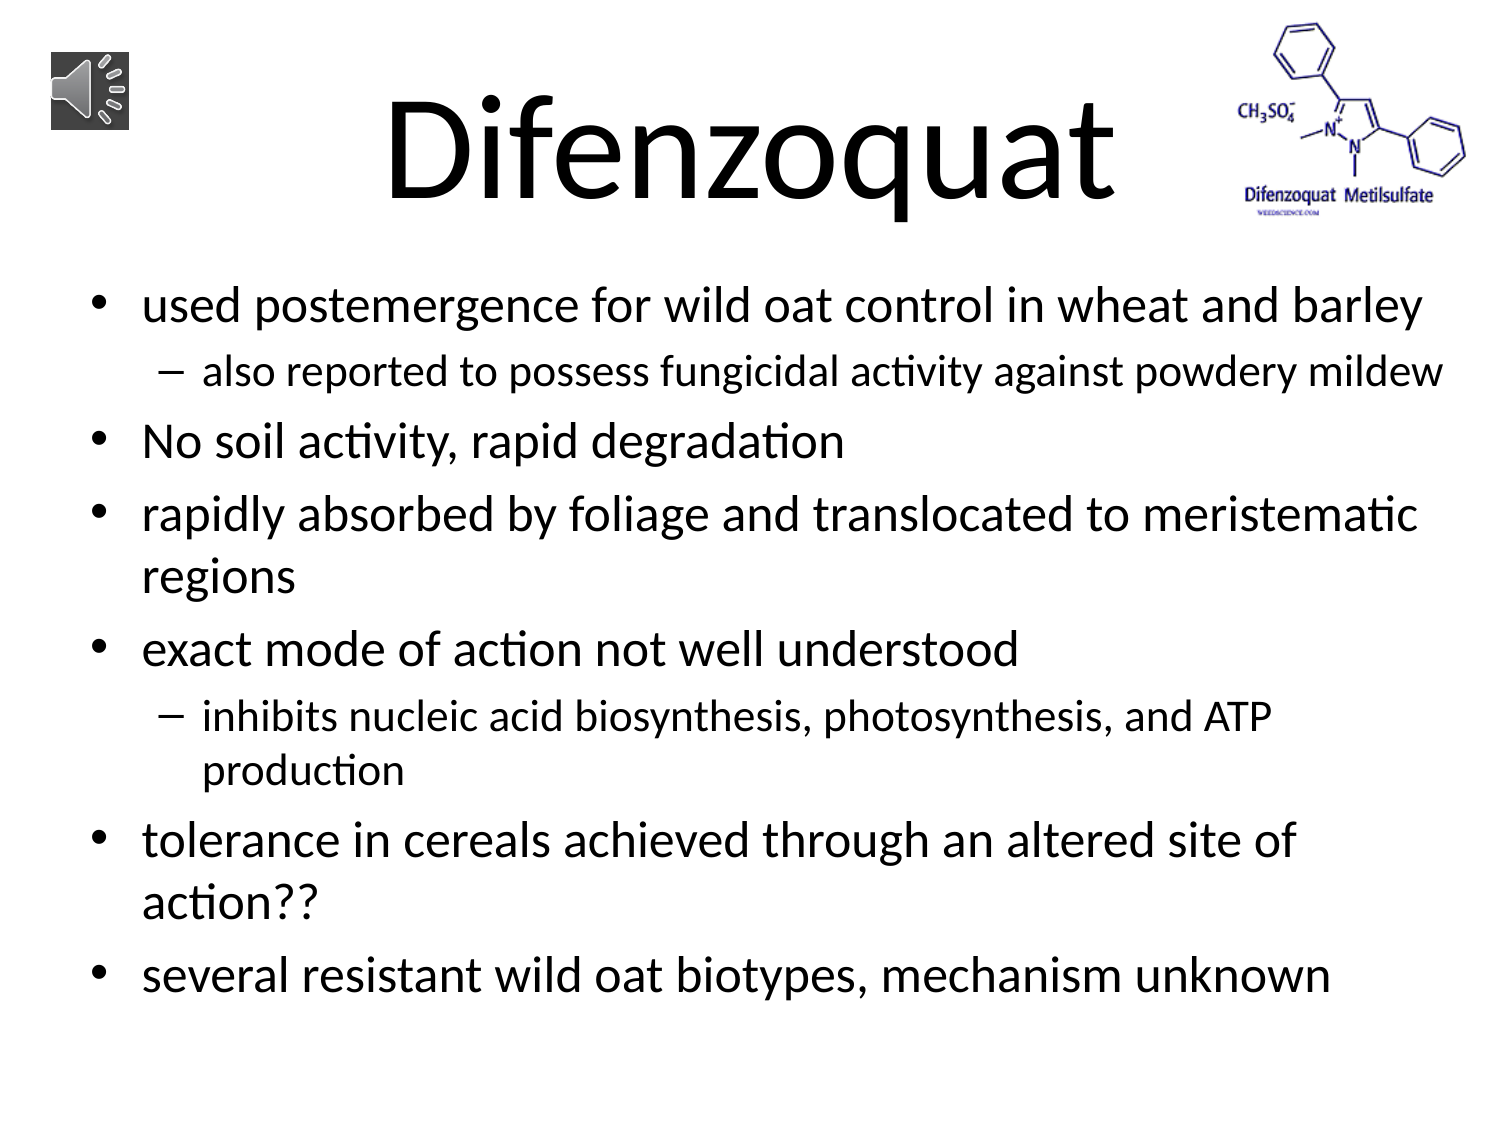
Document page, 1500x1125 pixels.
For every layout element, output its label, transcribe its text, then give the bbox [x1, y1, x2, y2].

title Difenzoquat [75, 45, 1205, 233]
picture [1211, 12, 1488, 251]
list used postemergence for wild oat control in wheat and barley also reported to possess fungicidal activity against powdery mildew No soil activity, rapid degradation rapidly absorbed by foliage and translocated to meristematic regions exact mode of action not well understood inhibits nucleic acid biosynthesis, photosynthesis, and ATP production tolerance in cereals achieved through an altered site of action?? several resistant wild oat biotypes, mechanism unknown [75, 262, 1463, 1063]
picture [49, 50, 131, 132]
